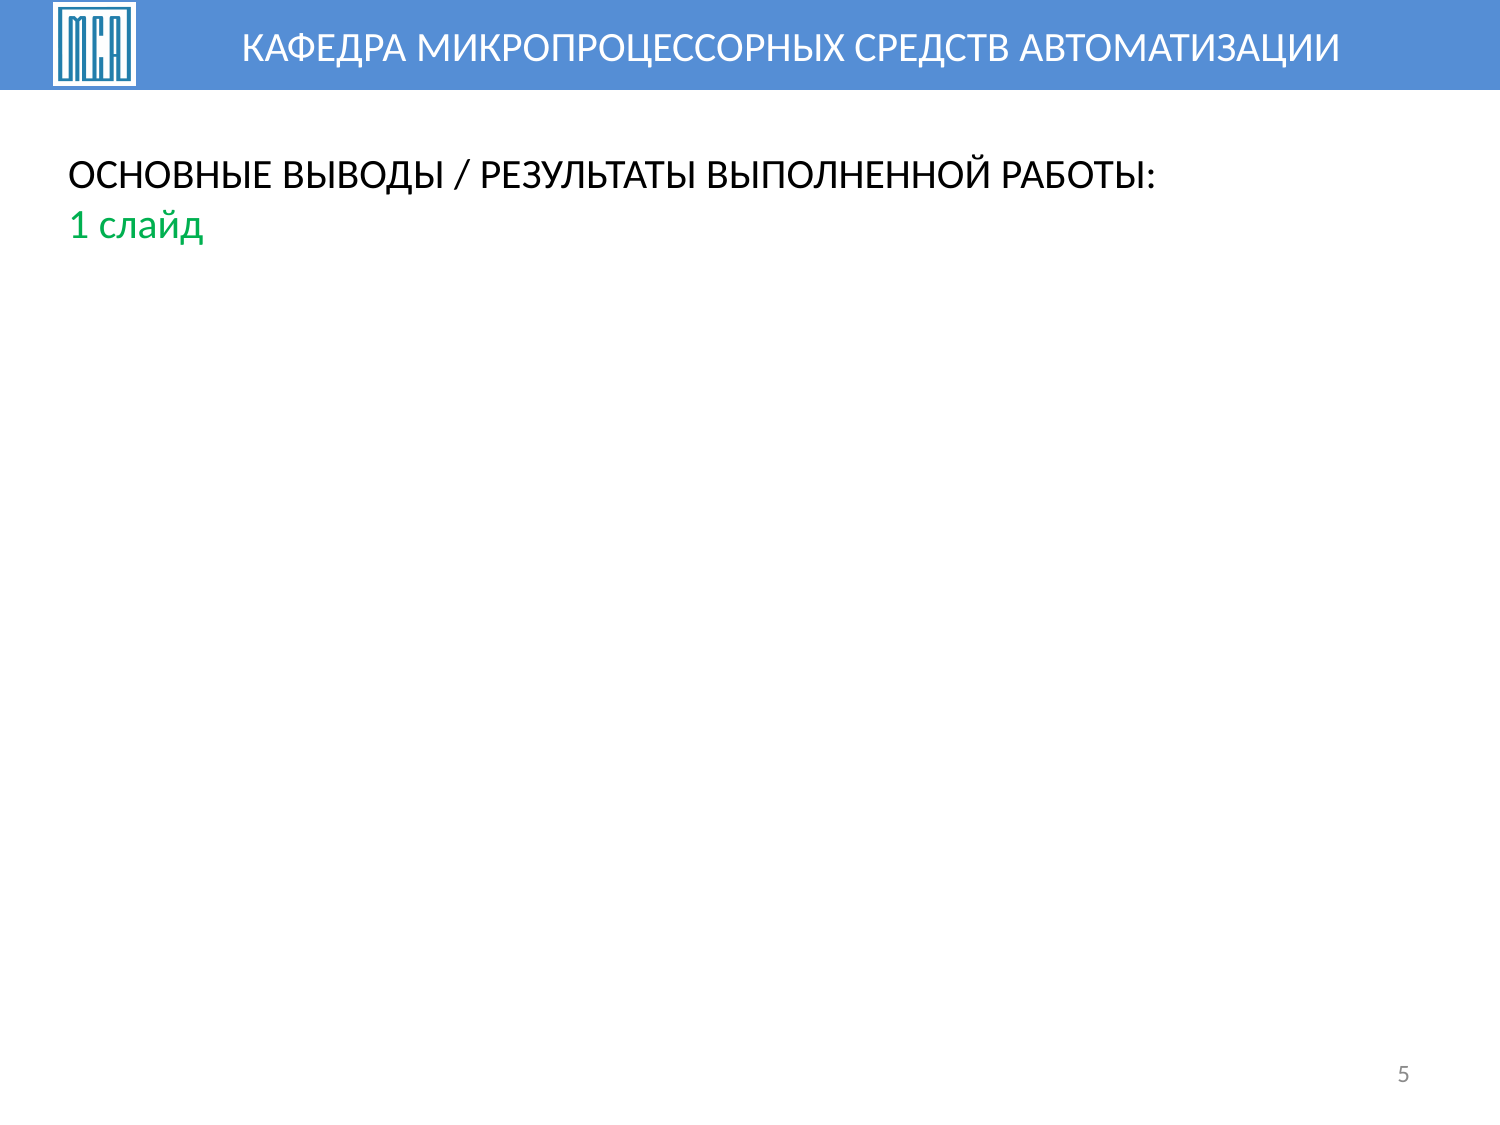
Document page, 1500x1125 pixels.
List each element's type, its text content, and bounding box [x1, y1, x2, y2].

title ОСНОВНЫЕ ВЫВОДЫ / РЕЗУЛЬТАТЫ ВЫПОЛНЕННОЙ РАБОТЫ: 1 слайд [53, 101, 1447, 1094]
picture [52, 2, 136, 86]
slide_number 5 [1074, 1042, 1425, 1103]
text_box [0, 0, 1500, 92]
text_box КАФЕДРА МИКРОПРОЦЕССОРНЫХ СРЕДСТВ АВТОМАТИЗАЦИИ [206, 12, 1376, 78]
